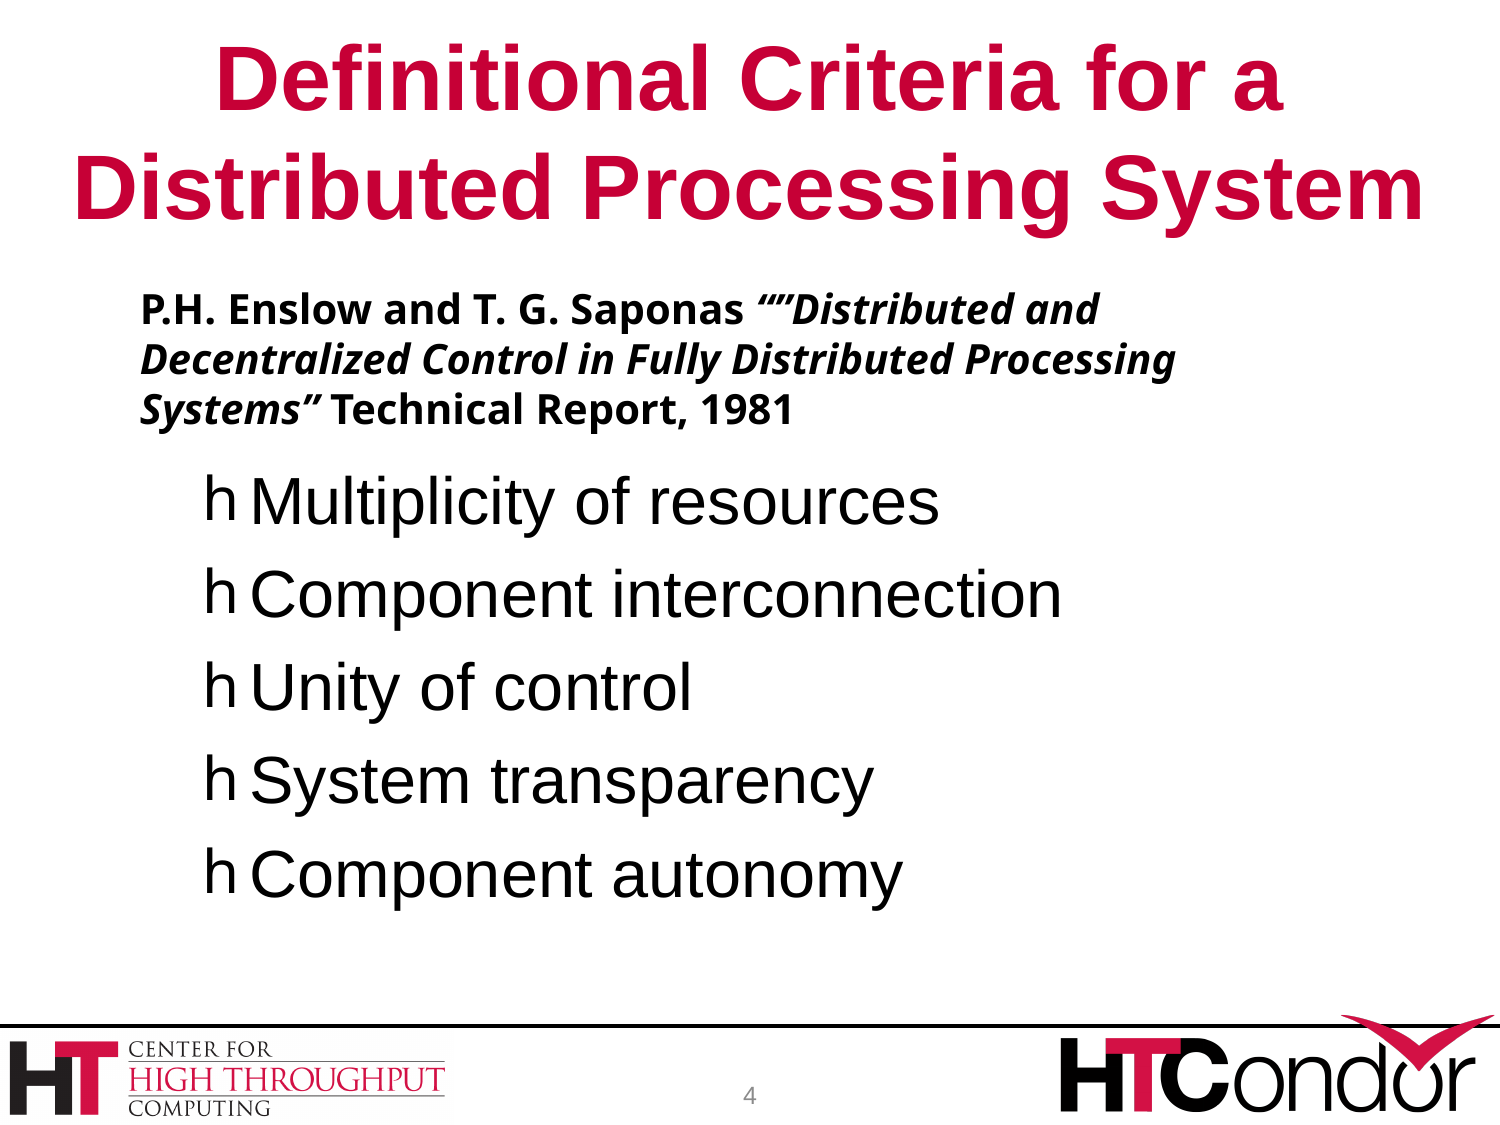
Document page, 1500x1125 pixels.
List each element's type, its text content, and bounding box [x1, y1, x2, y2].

picture [1055, 1014, 1500, 1119]
slide_number 4 [575, 1065, 925, 1125]
text_box Multiplicity of resources Component interconnection Unity of control System transparency Component autonomy [112, 449, 1388, 825]
text_box P.H. Enslow and T. G. Saponas “”Distributed and Decentralized Control in Fully Distributed Processing Systems” Technical Report, 1981 [125, 275, 1363, 440]
picture [0, 1029, 454, 1125]
title Definitional Criteria for a Distributed Processing System [0, 53, 1500, 204]
